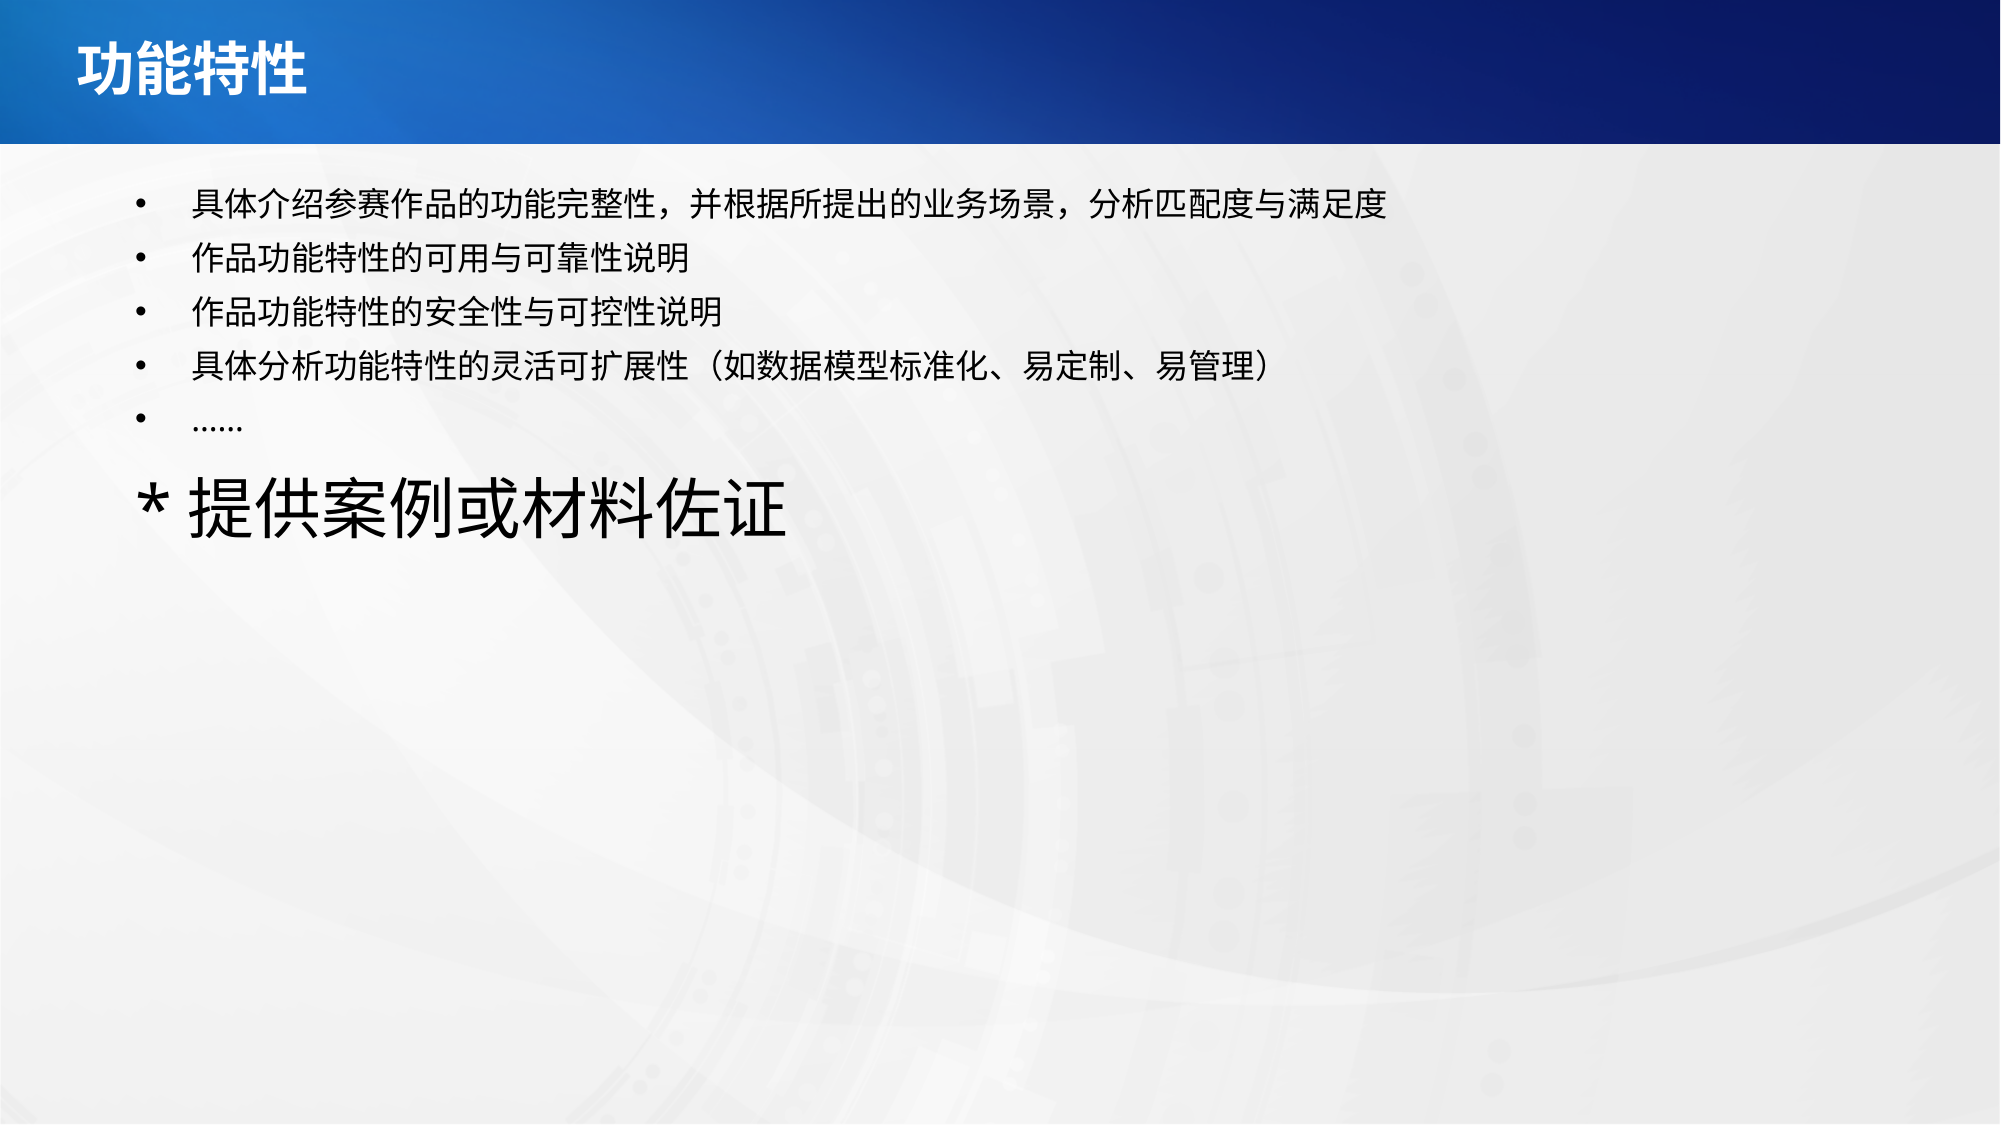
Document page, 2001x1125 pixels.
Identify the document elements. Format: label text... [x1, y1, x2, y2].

picture [0, 0, 2001, 1125]
subtitle 具体介绍参赛作品的功能完整性，并根据所提出的业务场景，分析匹配度与满足度 作品功能特性的可用与可靠性说明 作品功能特性的安全性与可控性说明 具体分析功能特性的灵活可扩展性（如数据模型标准化、易定制、易管理） …… *提供案例或材料佐证 [120, 161, 1621, 778]
text_box 功能特性 [61, 24, 419, 109]
